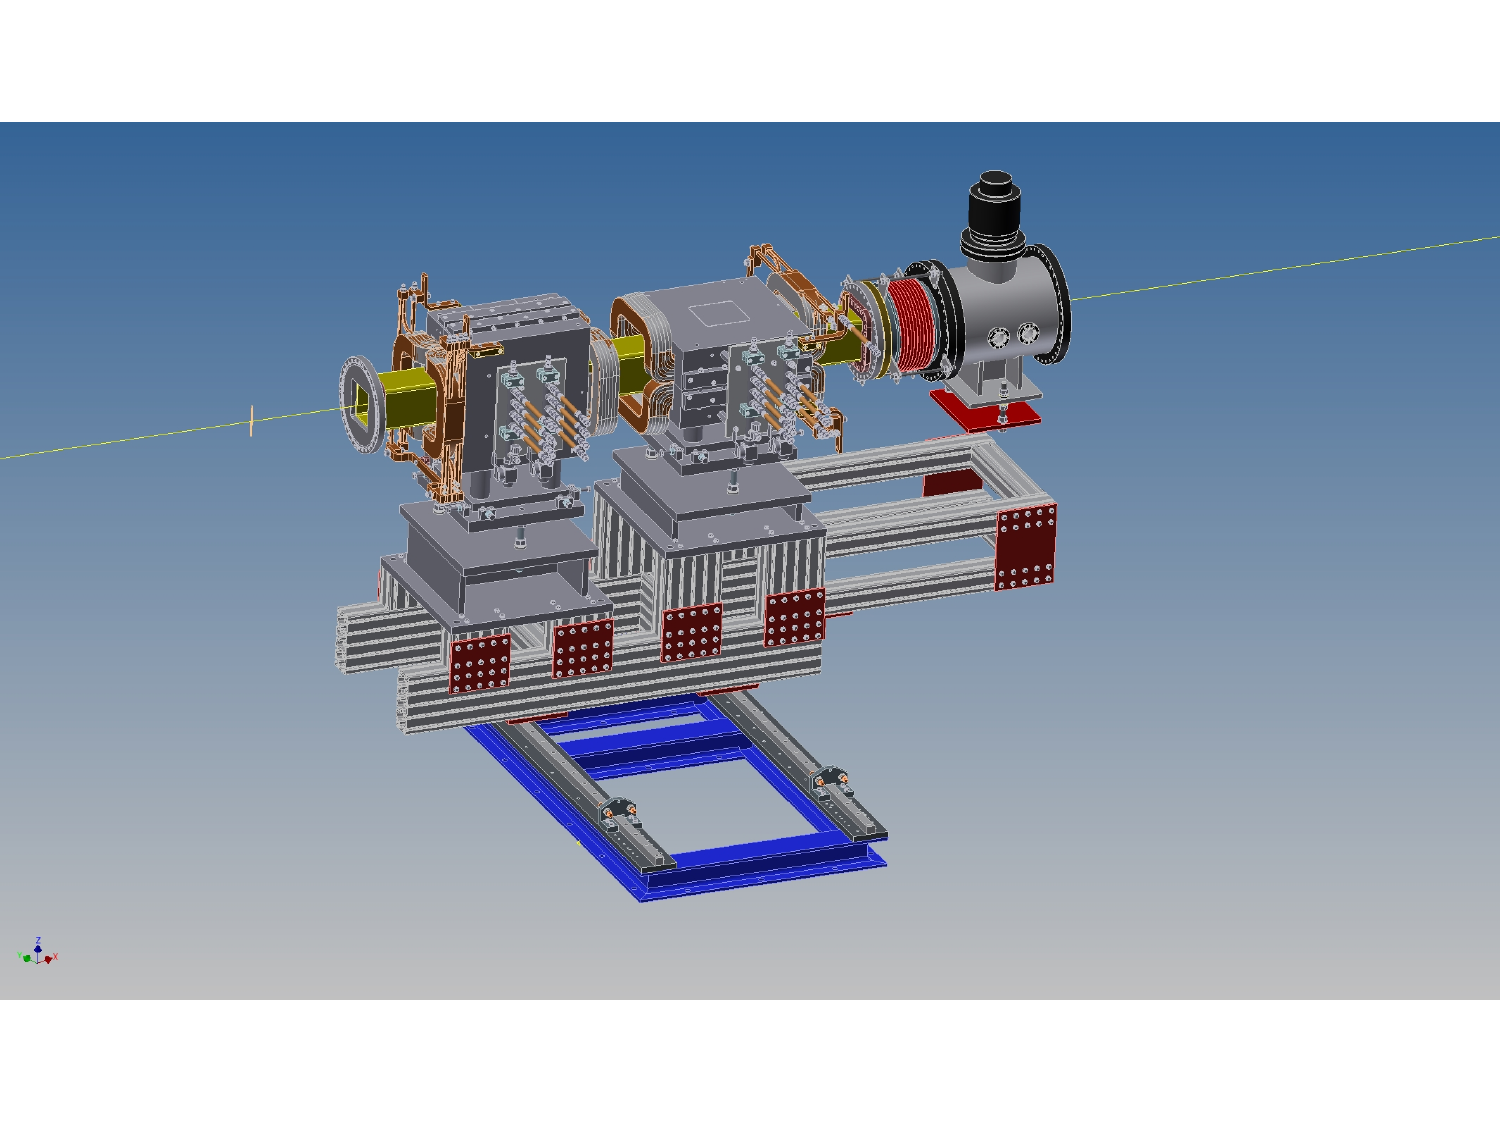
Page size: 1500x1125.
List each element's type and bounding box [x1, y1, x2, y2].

picture [0, 122, 1500, 1000]
